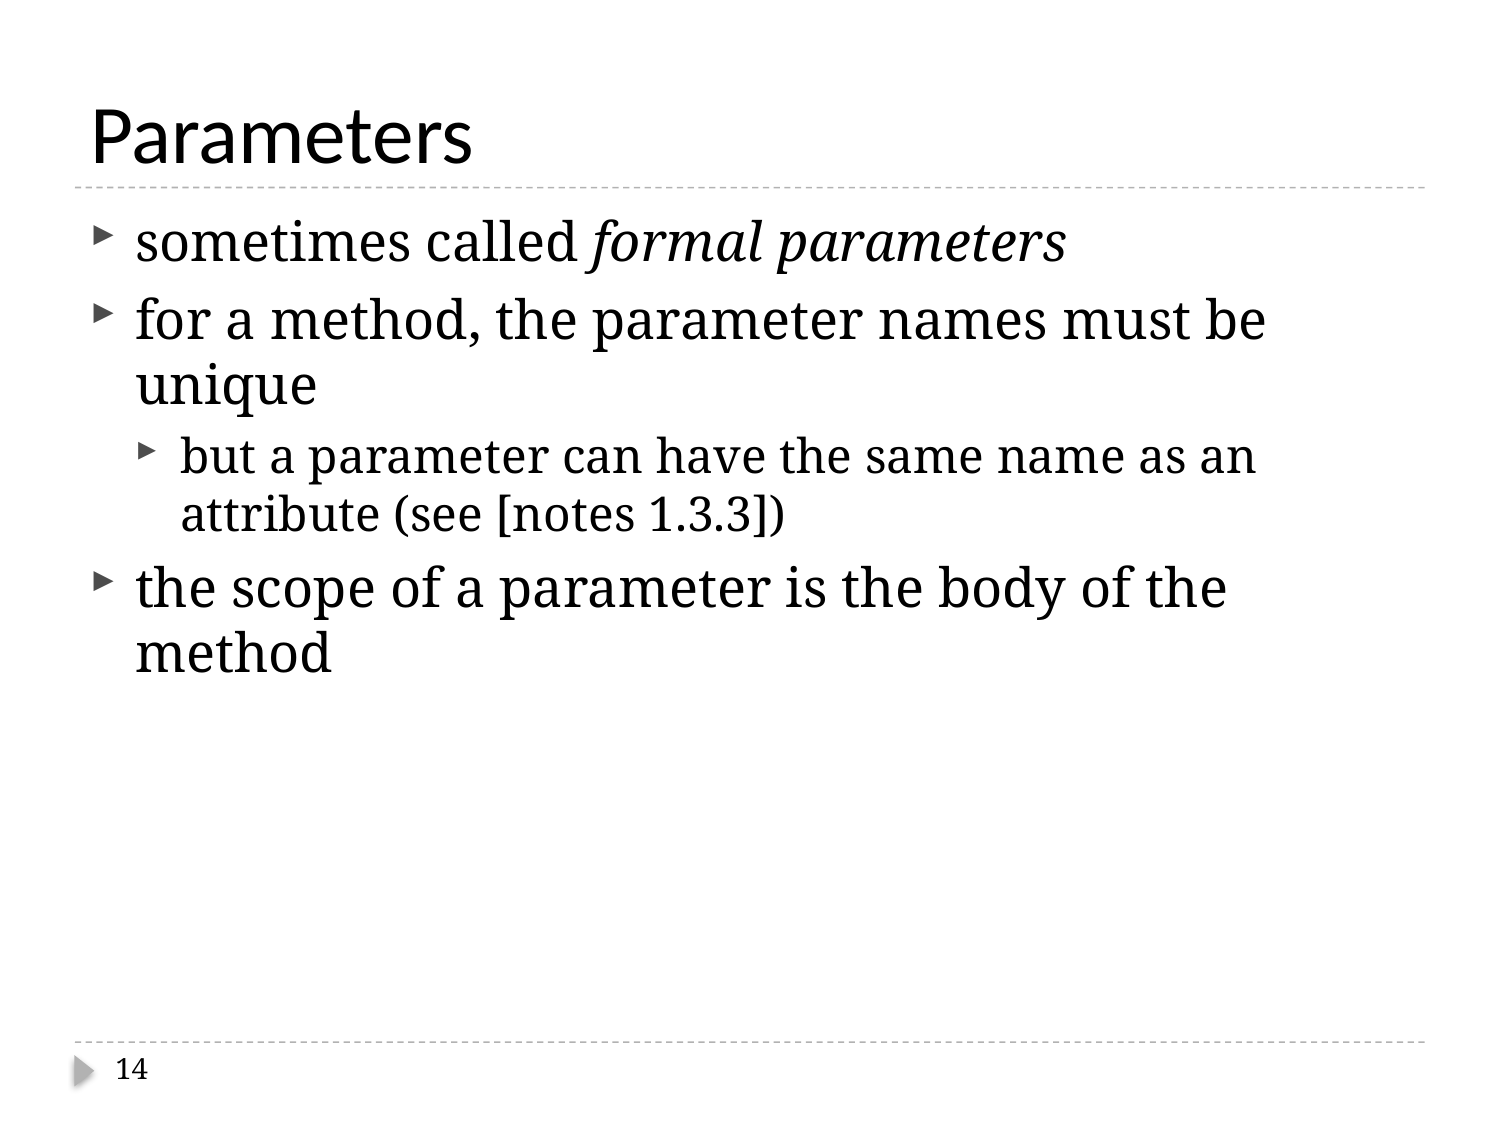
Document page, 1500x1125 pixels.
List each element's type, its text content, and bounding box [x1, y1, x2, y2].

list sometimes called formal parameters for a method, the parameter names must be unique but a parameter can have the same name as an attribute (see [notes 1.3.3]) the scope of a parameter is the body of the method [74, 199, 1426, 1011]
title Parameters [74, 24, 1426, 188]
slide_number 14 [100, 1042, 426, 1103]
